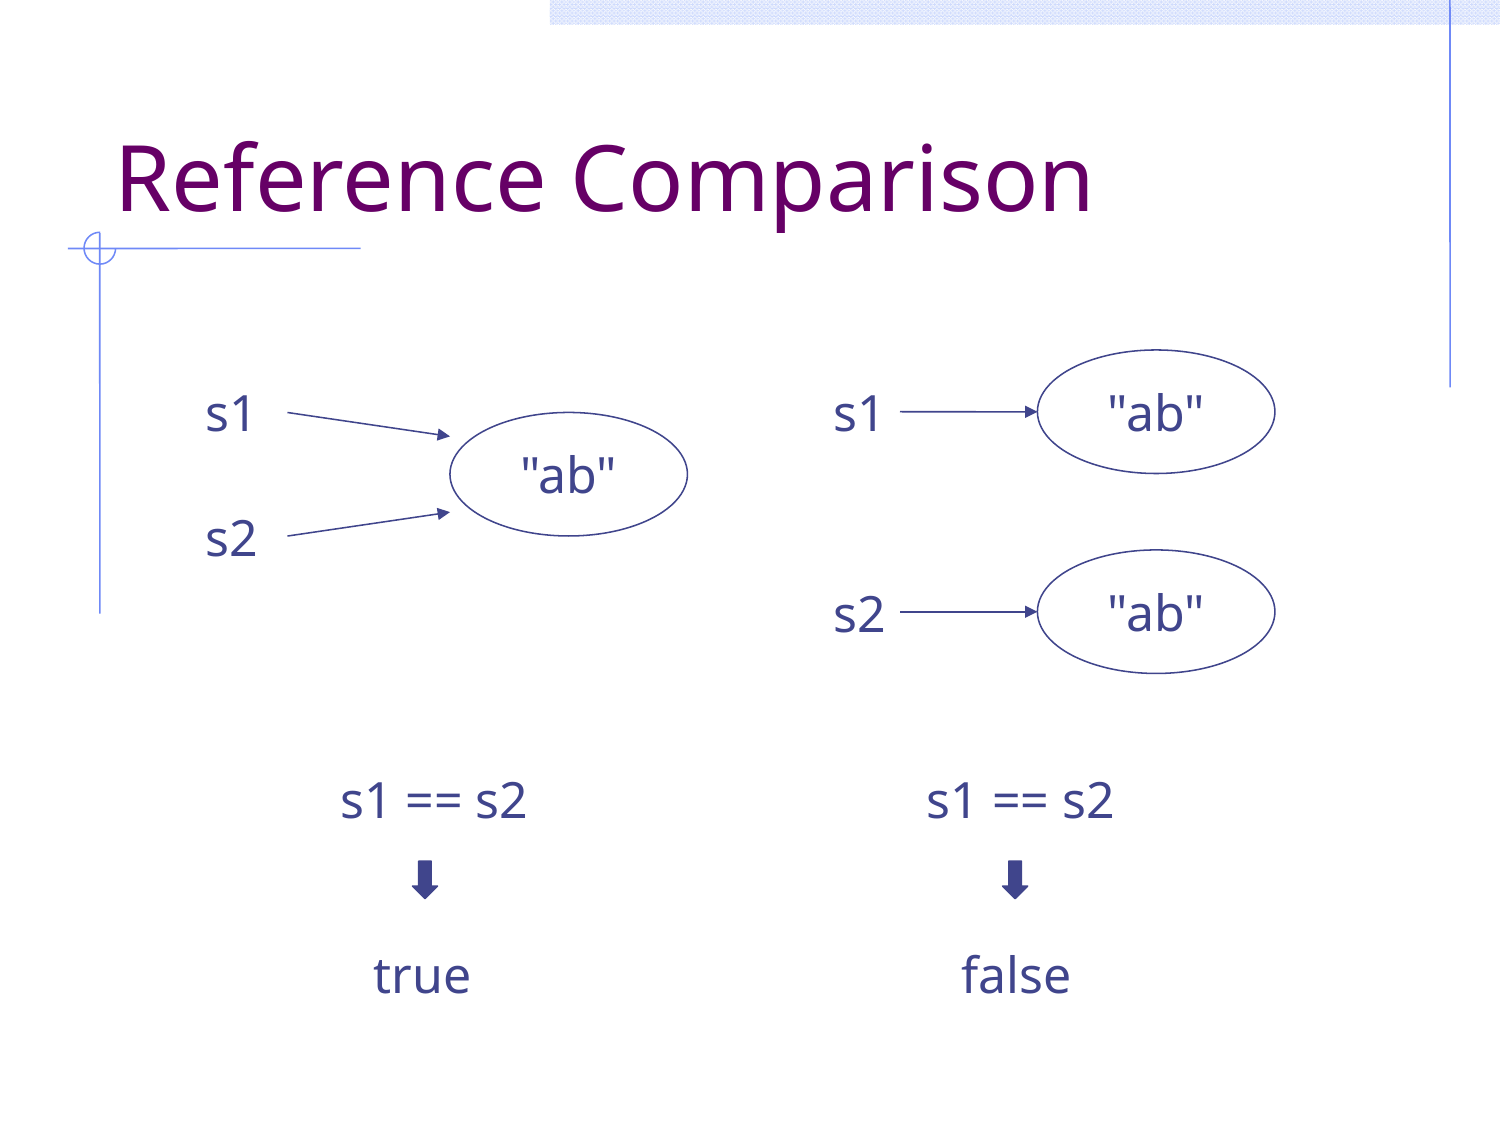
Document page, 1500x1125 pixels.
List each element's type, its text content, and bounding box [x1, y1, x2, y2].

text_box s1 == s2 [325, 760, 557, 836]
text_box "ab" [1092, 573, 1220, 649]
text_box true [358, 936, 487, 1011]
text_box s2 [190, 499, 273, 575]
text_box [412, 861, 438, 899]
text_box "ab" [505, 436, 633, 512]
text_box [1037, 549, 1275, 674]
picture [1451, 0, 1500, 25]
text_box [449, 412, 688, 536]
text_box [287, 511, 451, 537]
text_box s1 [818, 373, 901, 449]
title Reference Comparison [99, 50, 1375, 238]
text_box s1 [190, 373, 273, 449]
text_box s1 == s2 [912, 760, 1143, 836]
text_box [1002, 861, 1028, 899]
text_box "ab" [1092, 373, 1220, 449]
text_box s2 [818, 575, 901, 651]
picture [549, 0, 1449, 25]
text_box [287, 412, 451, 437]
text_box [1037, 349, 1275, 474]
text_box false [946, 936, 1087, 1011]
